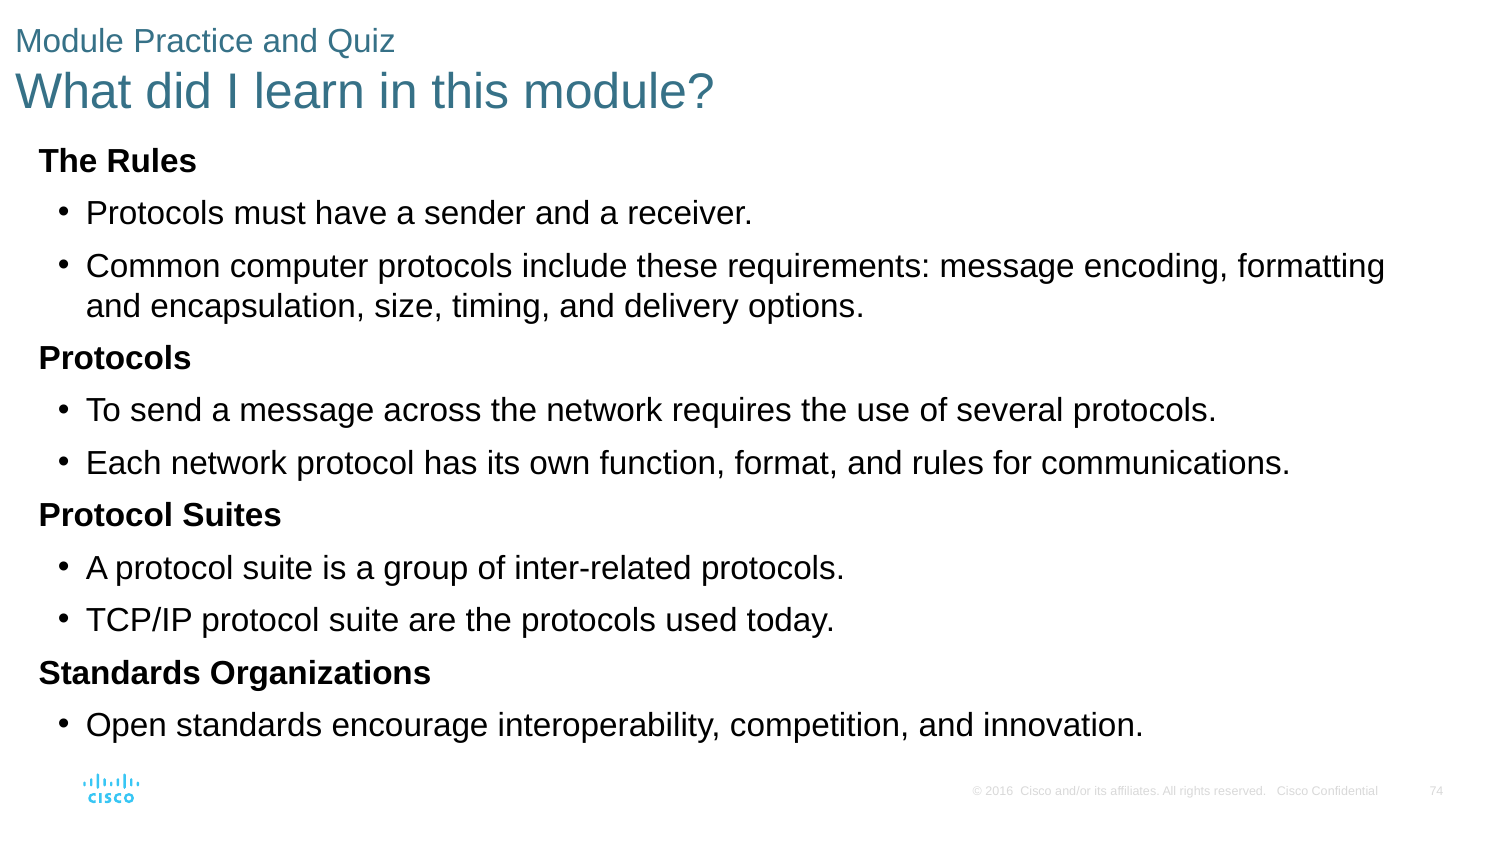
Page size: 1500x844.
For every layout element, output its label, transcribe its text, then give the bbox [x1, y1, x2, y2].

title Module Practice and Quiz What did I learn in this module? [0, 6, 1500, 131]
list The Rules Protocols must have a sender and a receiver. Common computer protocols include these requirements: message encoding, formatting and encapsulation, size, timing, and delivery options. Protocols To send a message across the network requires the use of several protocols. Each network protocol has its own function, format, and rules for communications. Protocol Suites A protocol suite is a group of inter-related protocols. TCP/IP protocol suite are the protocols used today. Standards Organizations Open standards encourage interoperability, competition, and innovation. [0, 131, 1451, 752]
